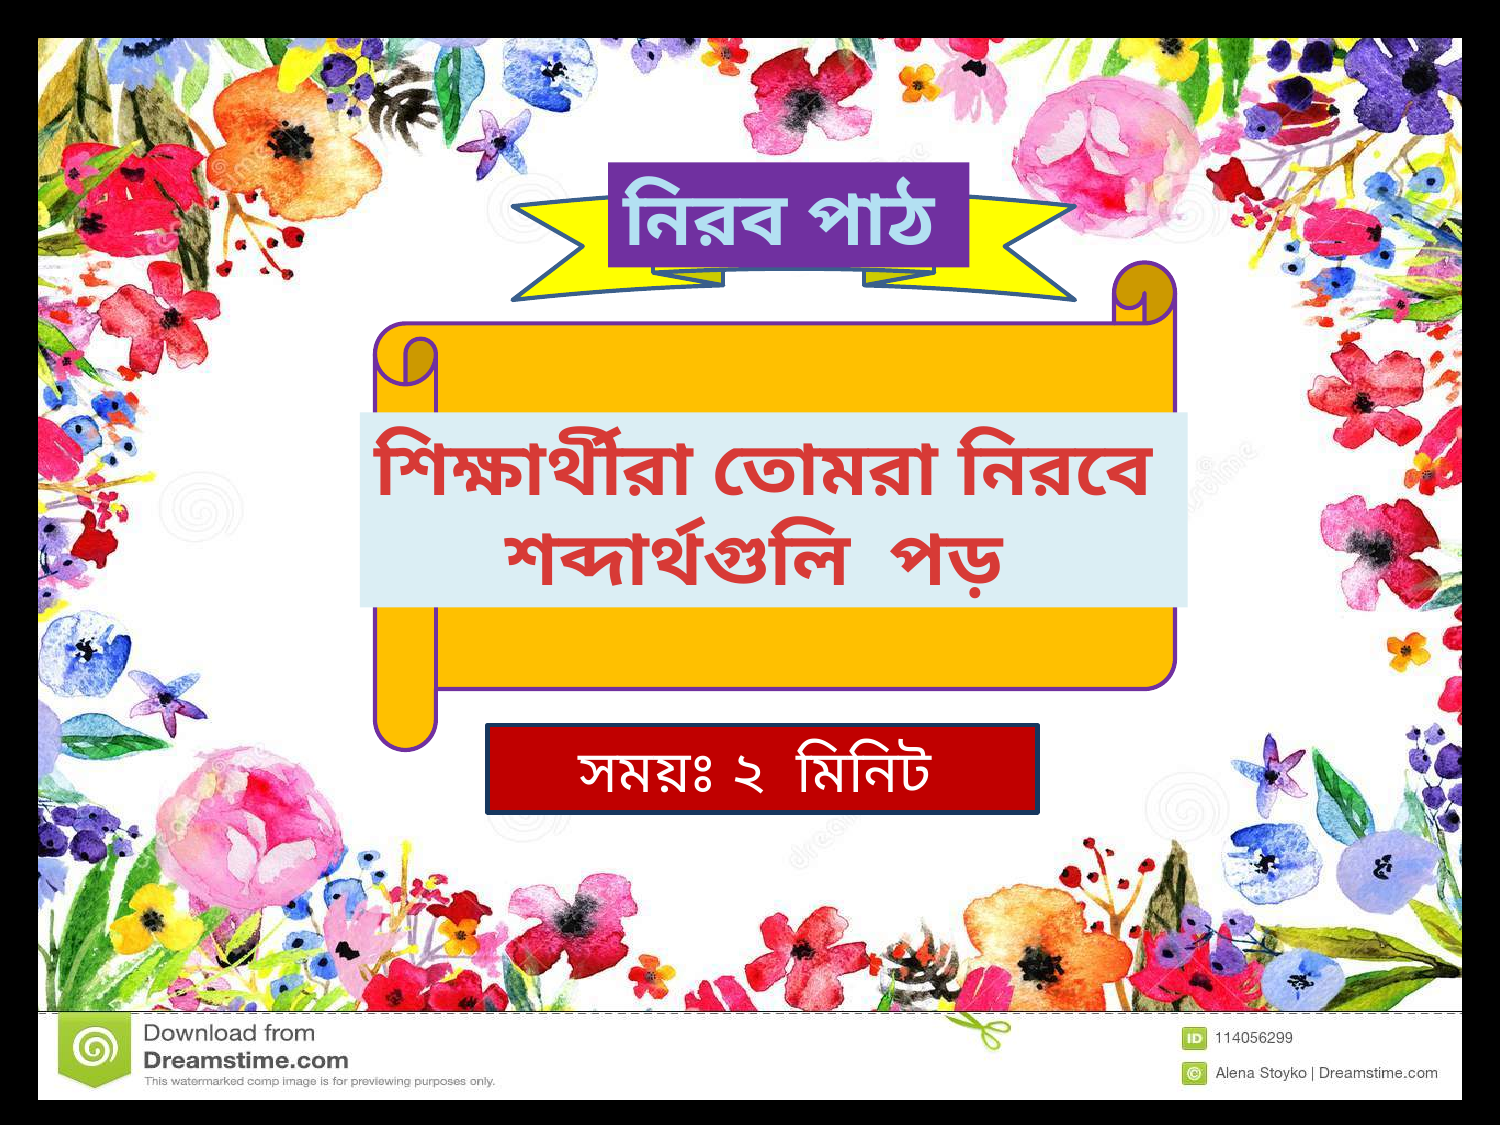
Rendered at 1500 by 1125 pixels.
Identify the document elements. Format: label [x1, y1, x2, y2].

picture [37, 37, 1463, 1101]
